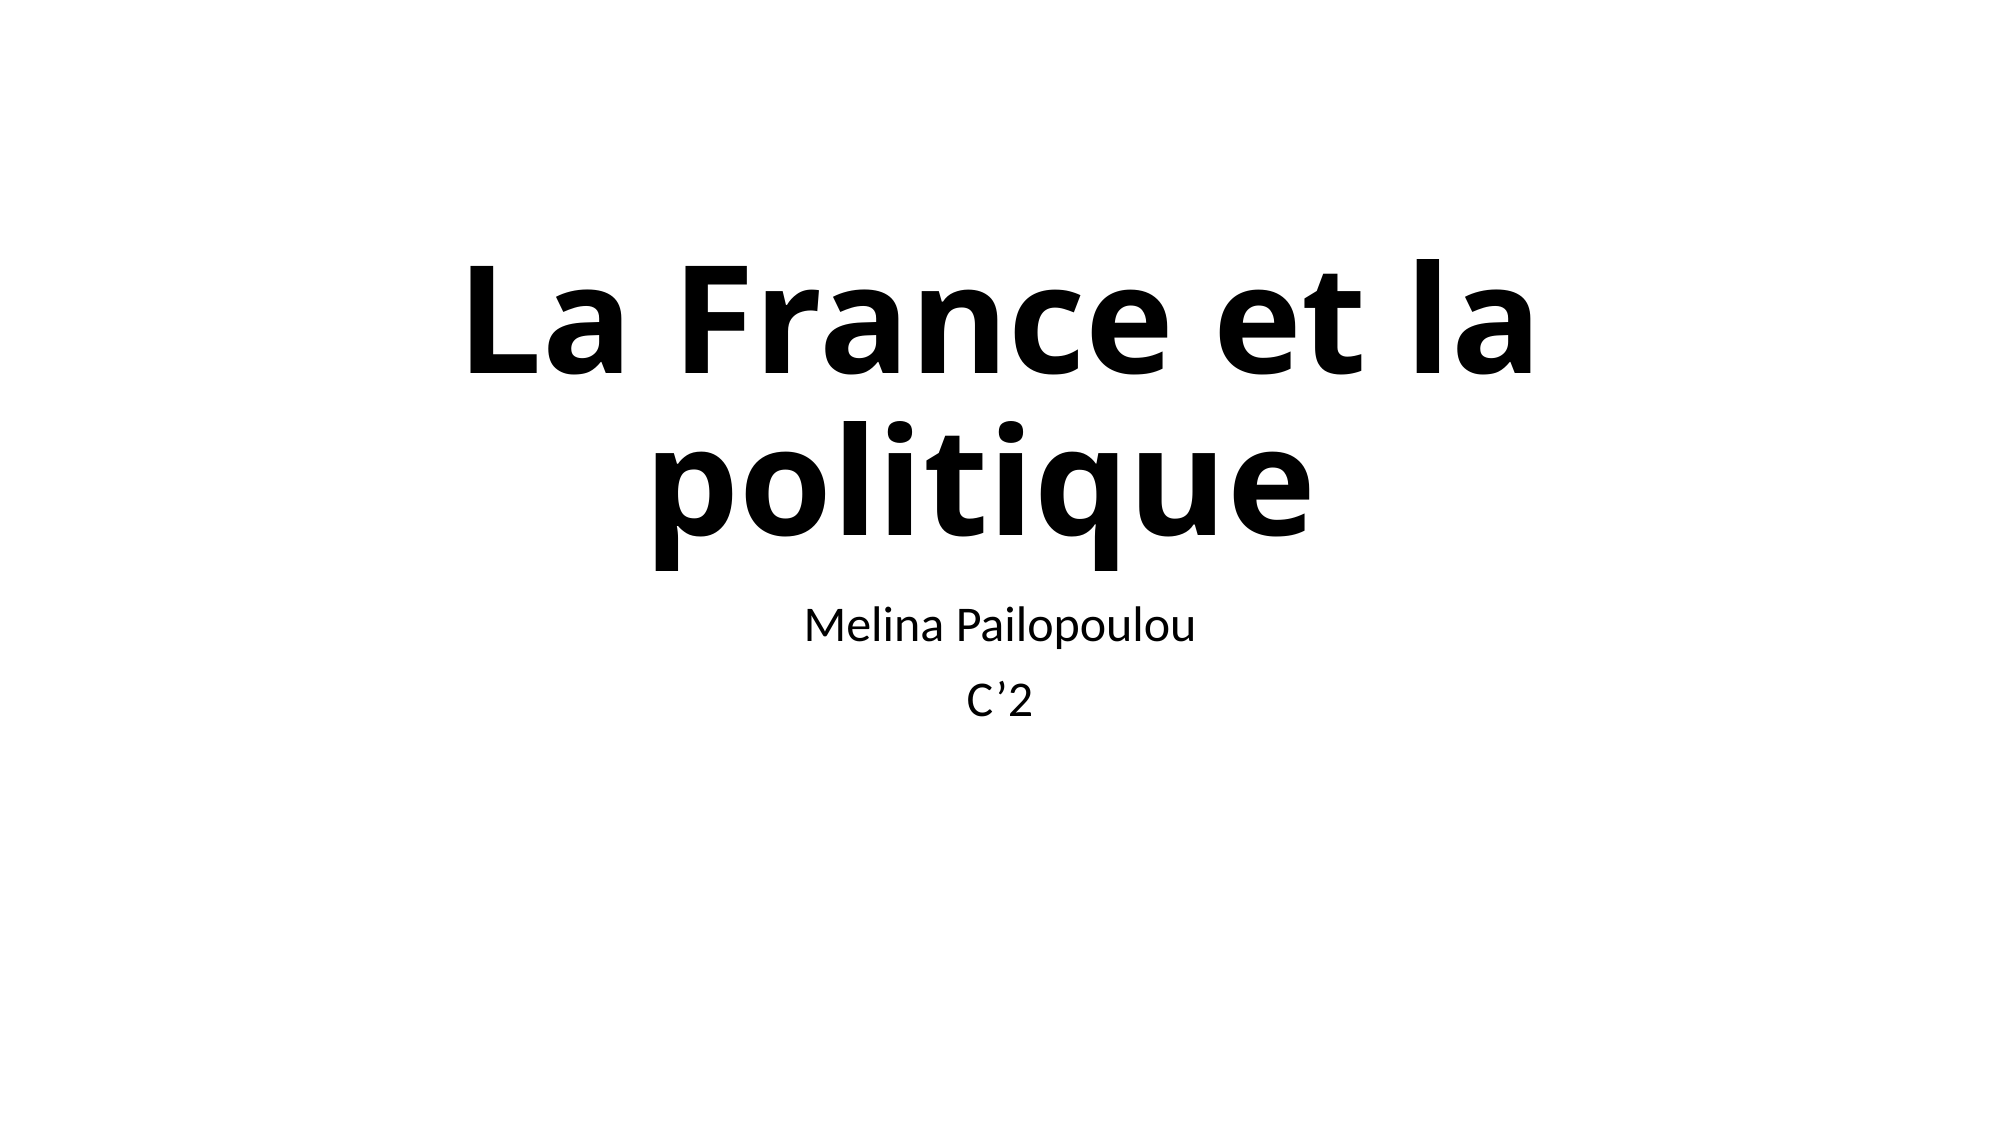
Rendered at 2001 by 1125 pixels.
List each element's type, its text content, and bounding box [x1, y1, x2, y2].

title La France et la politique [249, 184, 1750, 576]
subtitle Melina Pailopoulou C’2 [249, 590, 1750, 863]
